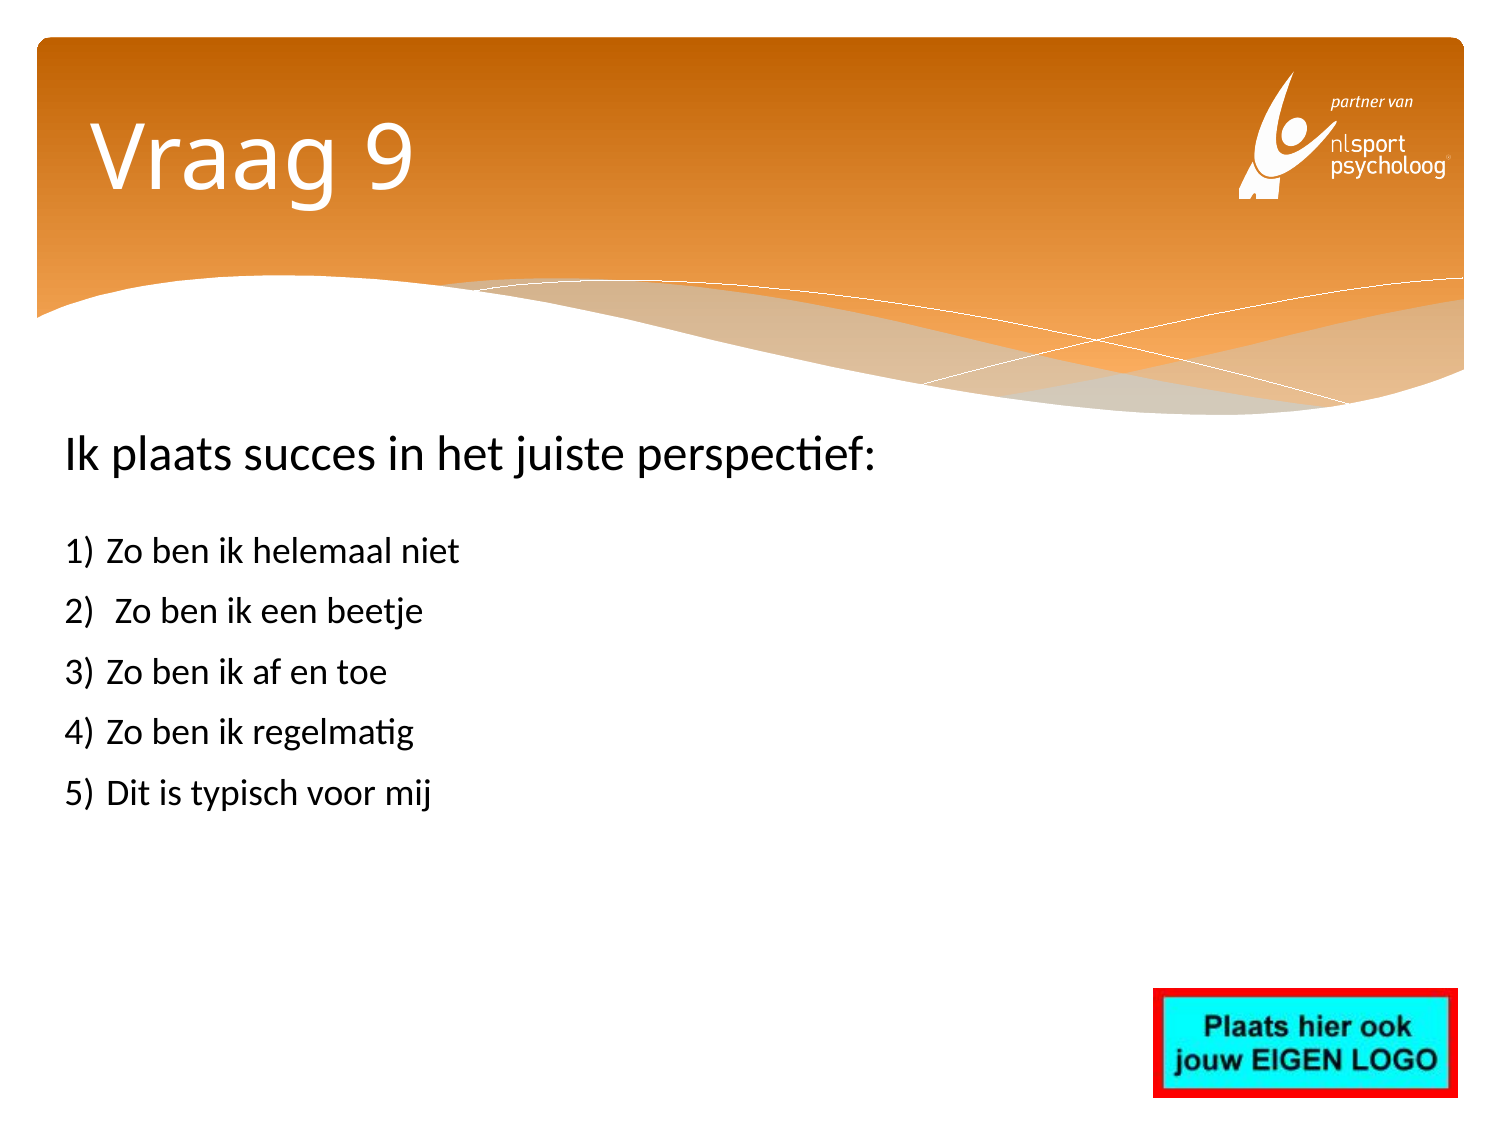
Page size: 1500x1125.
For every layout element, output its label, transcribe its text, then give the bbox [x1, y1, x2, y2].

title Vraag 9 [75, 50, 1425, 257]
picture [1239, 65, 1459, 200]
picture [1153, 988, 1459, 1099]
text_box Ik plaats succes in het juiste perspectief: Zo ben ik helemaal niet Zo ben ik een beetje Zo ben ik af en toe Zo ben ik regelmatig Dit is typisch voor mij [53, 414, 1090, 548]
